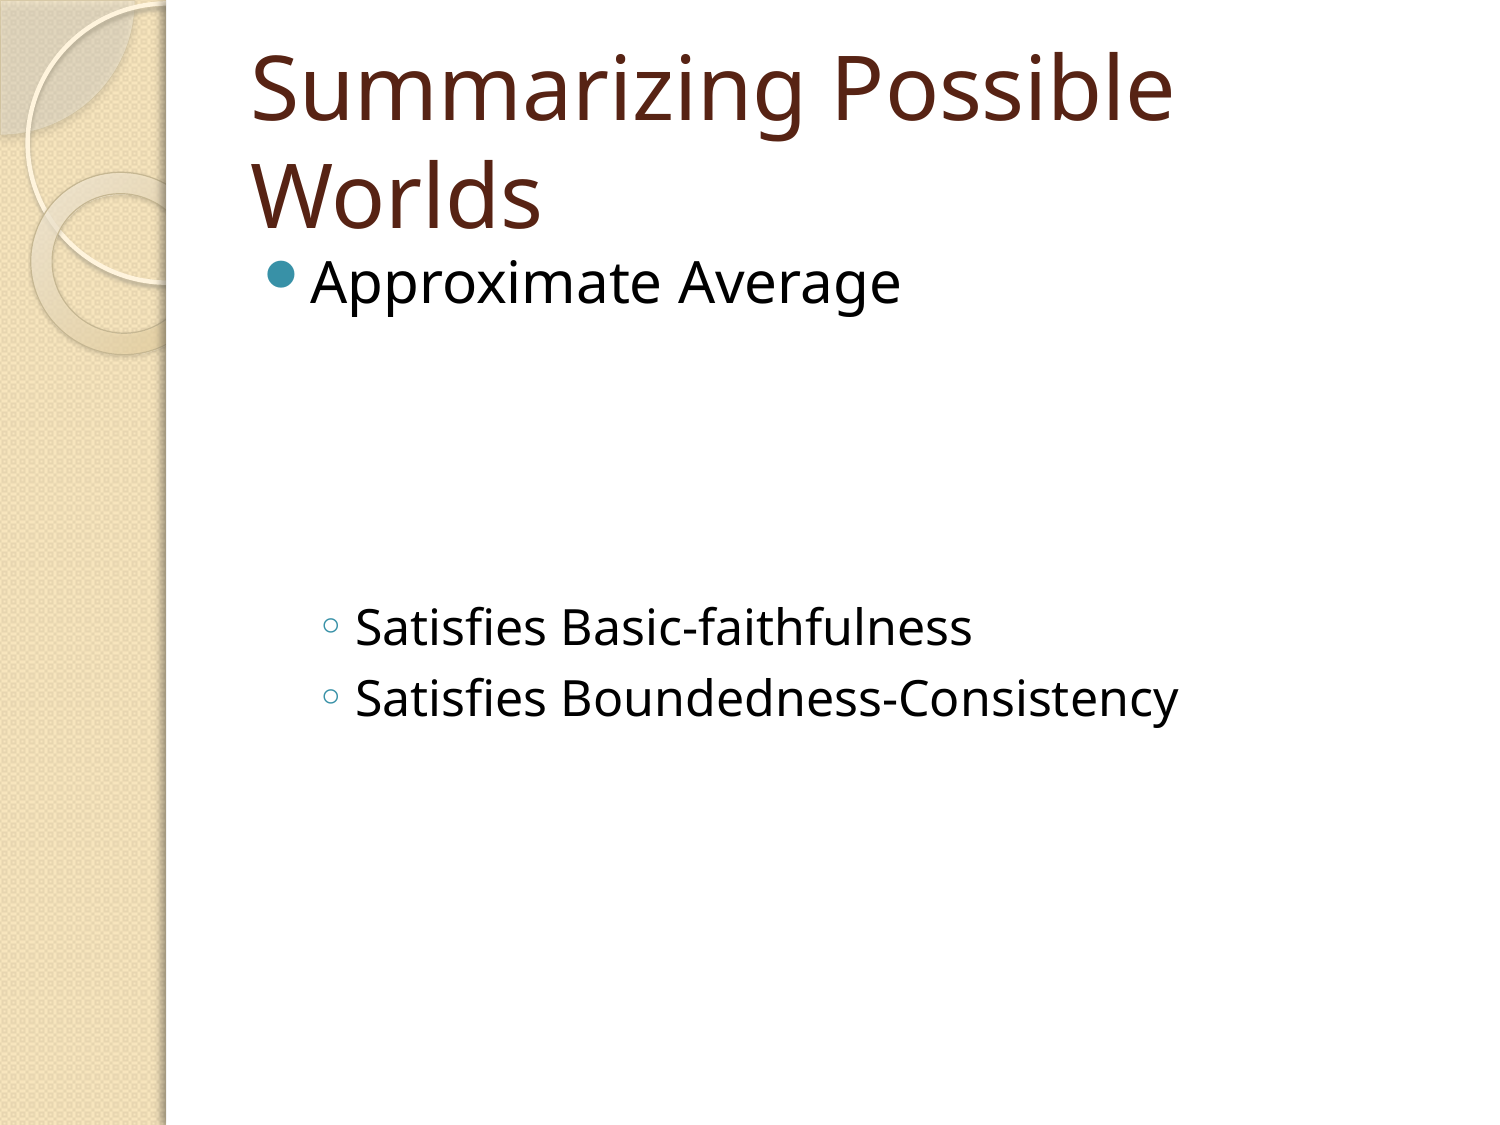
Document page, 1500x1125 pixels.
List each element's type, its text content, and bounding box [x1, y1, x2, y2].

title Summarizing Possible Worlds [235, 45, 1466, 233]
